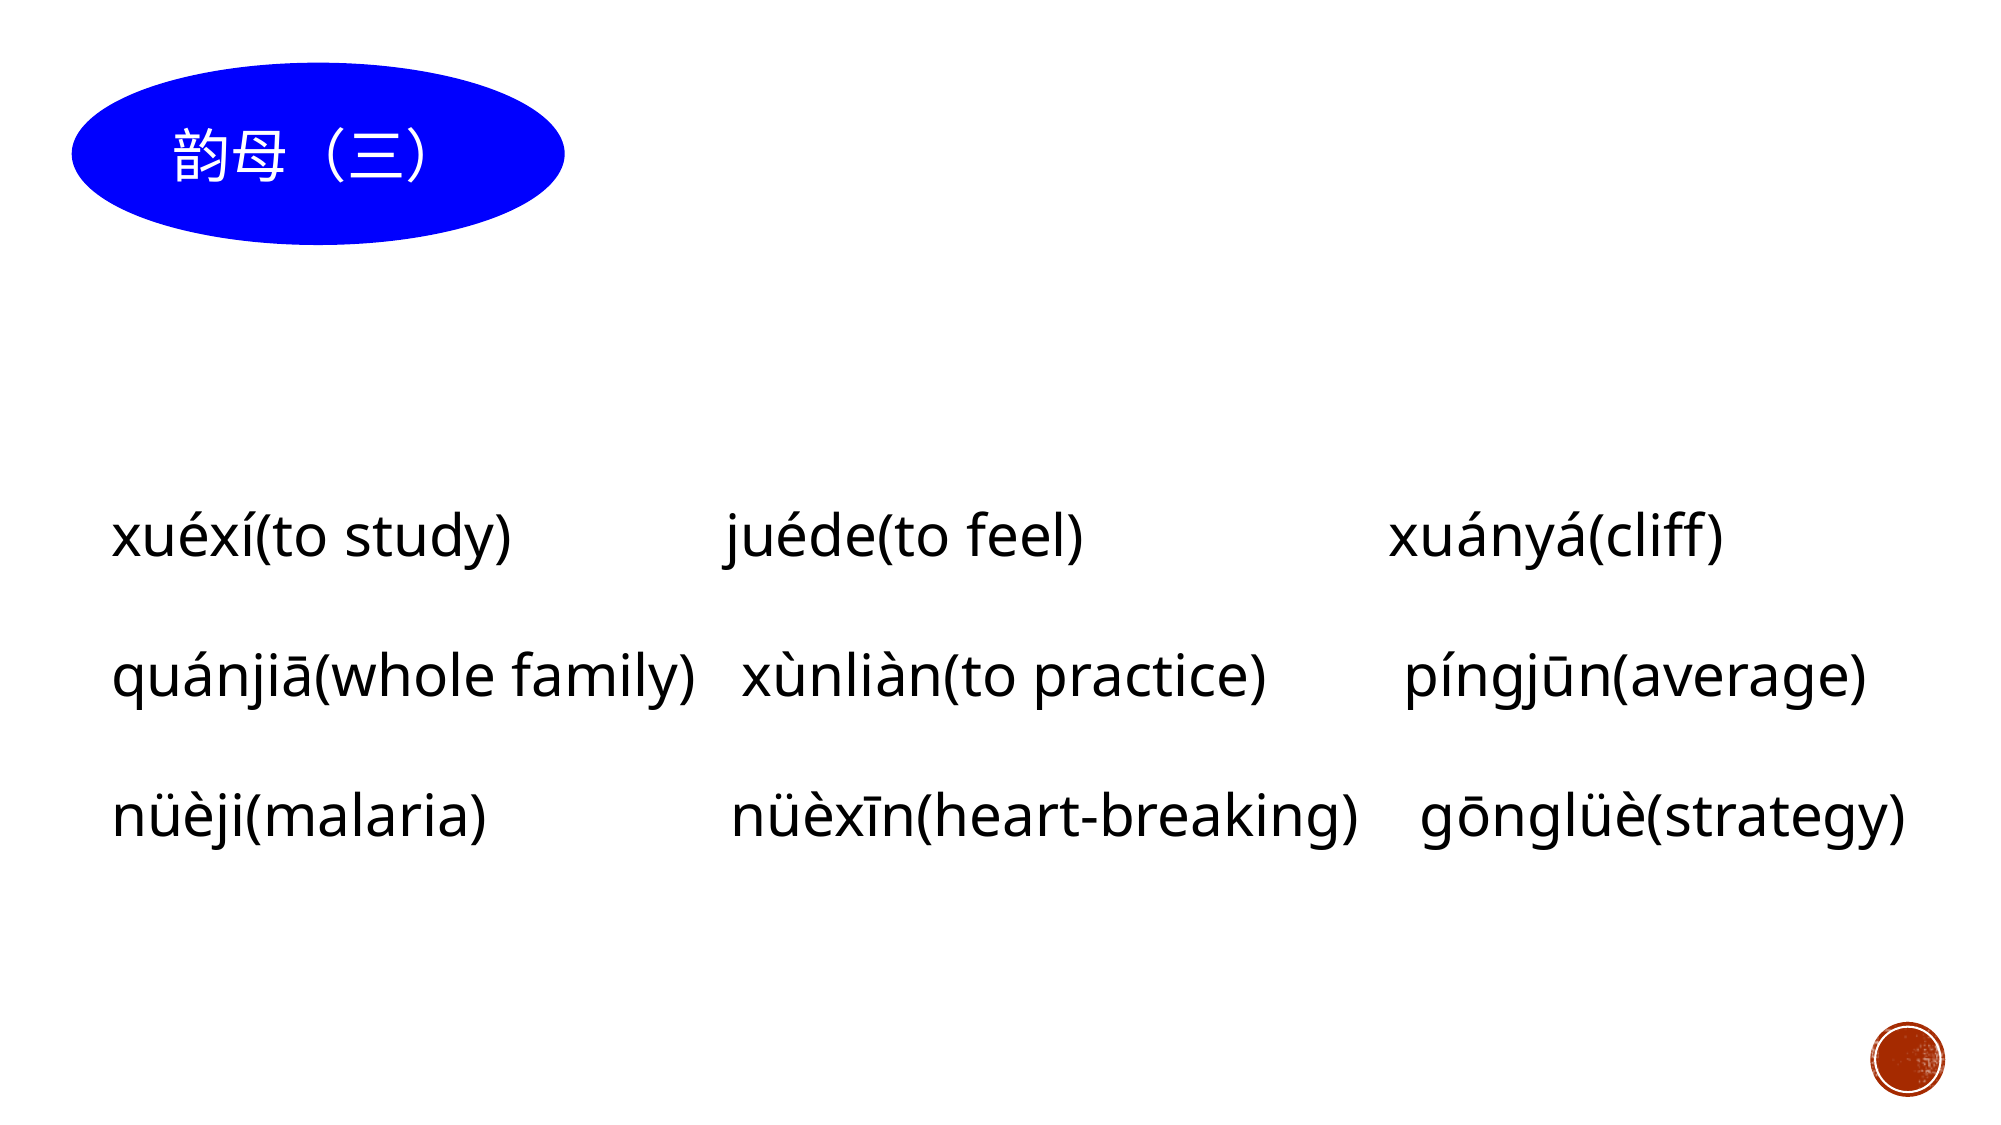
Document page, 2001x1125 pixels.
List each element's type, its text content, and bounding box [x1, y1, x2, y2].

text_box xuéxí(to study) juéde(to feel) xuányá(cliff) quánjiā(whole family) xùnliàn(to practice) píngjūn(average) nüèji(malaria) nüèxīn(heart-breaking) gōnglüè(strategy) [96, 421, 2000, 856]
text_box 韵母（三） [70, 61, 566, 247]
